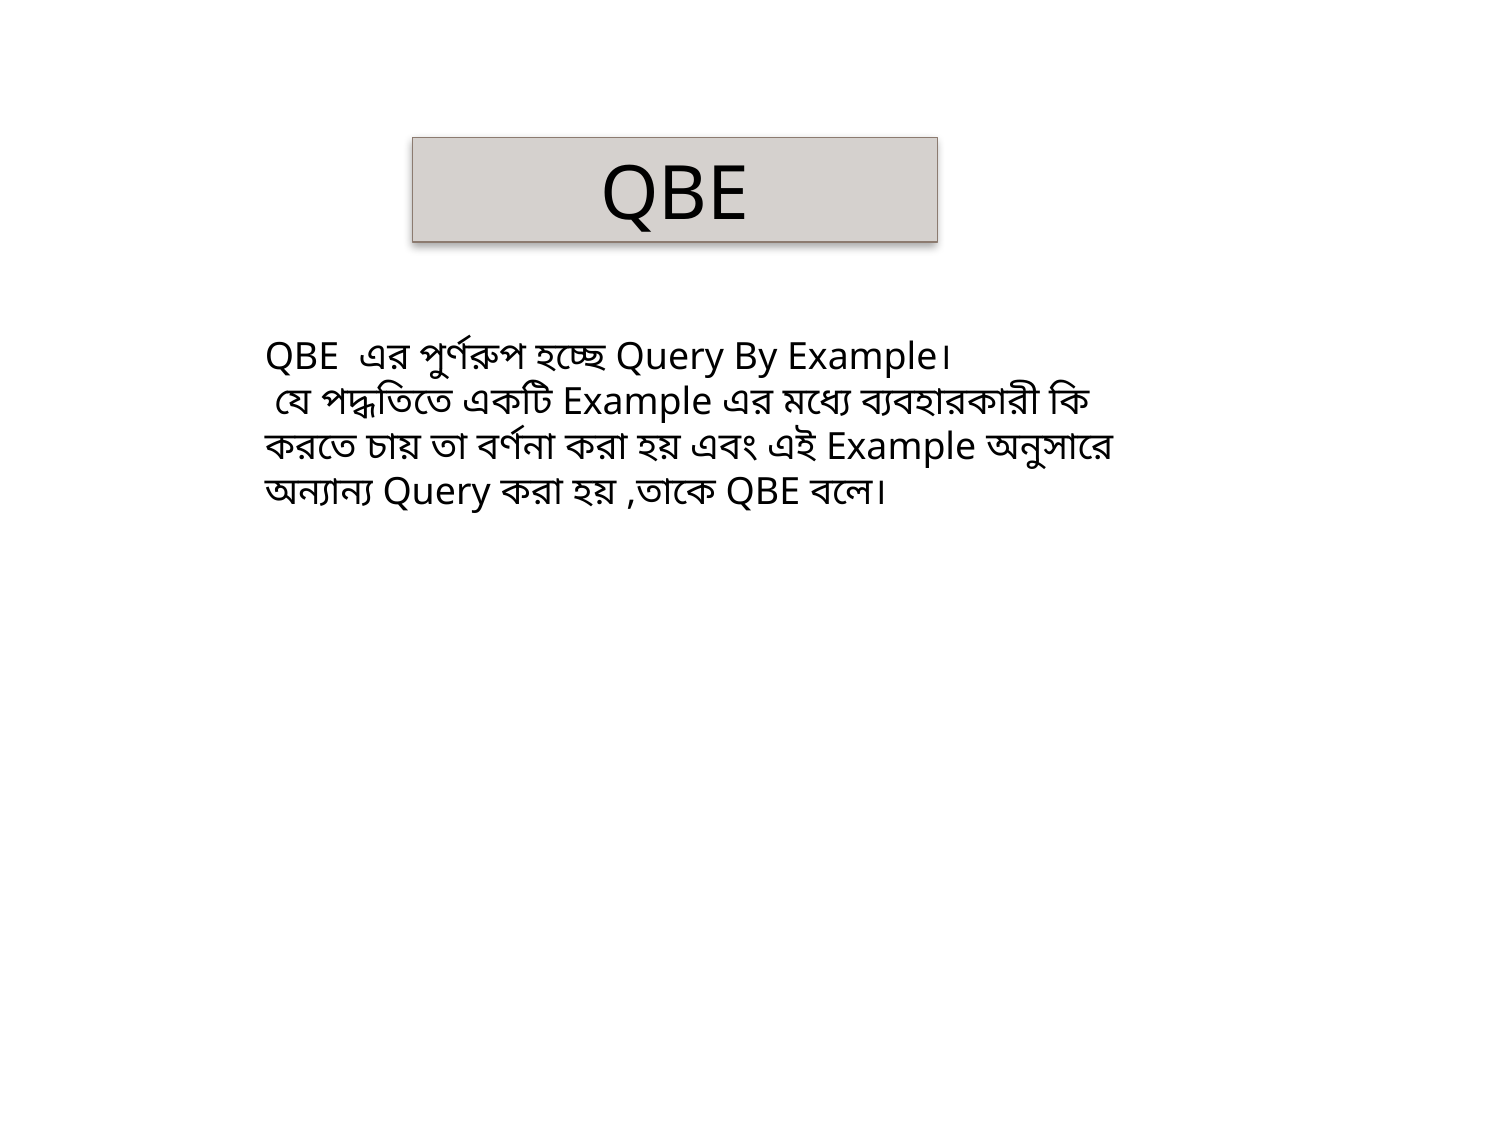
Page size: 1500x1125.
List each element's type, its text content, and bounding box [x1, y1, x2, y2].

text_box QBE এর পুর্ণরুপ হচ্ছে Query By Example। যে পদ্ধতিতে একটি Example এর মধ্যে ব্যবহারকারী কি করতে চায় তা বর্ণনা করা হয় এবং এই Example অনুসারে অন্যান্য Query করা হয় ,তাকে QBE বলে। [249, 324, 1175, 520]
text_box QBE [412, 137, 938, 243]
